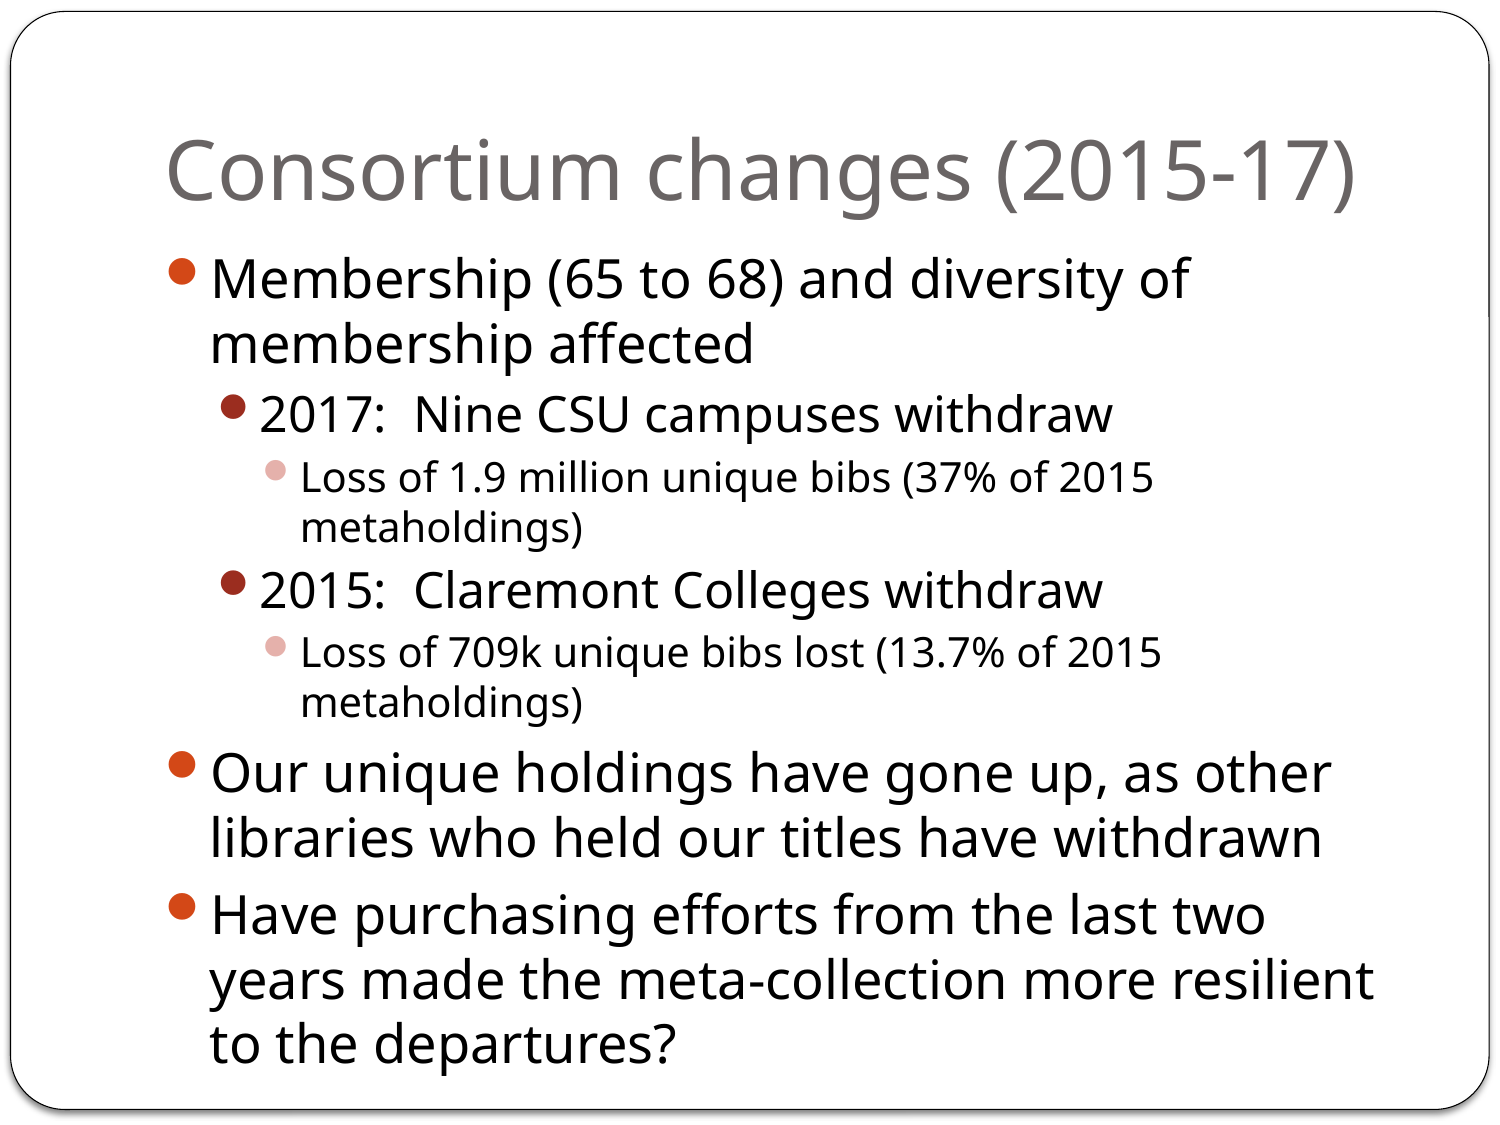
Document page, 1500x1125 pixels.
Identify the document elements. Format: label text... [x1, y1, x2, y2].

list Membership (65 to 68) and diversity of membership affected 2017: Nine CSU campuses withdraw Loss of 1.9 million unique bibs (37% of 2015 metaholdings) 2015: Claremont Colleges withdraw Loss of 709k unique bibs lost (13.7% of 2015 metaholdings) Our unique holdings have gone up, as other libraries who held our titles have withdrawn Have purchasing efforts from the last two years made the meta-collection more resilient to the departures? [150, 237, 1425, 988]
title Consortium changes (2015-17) [150, 45, 1425, 233]
